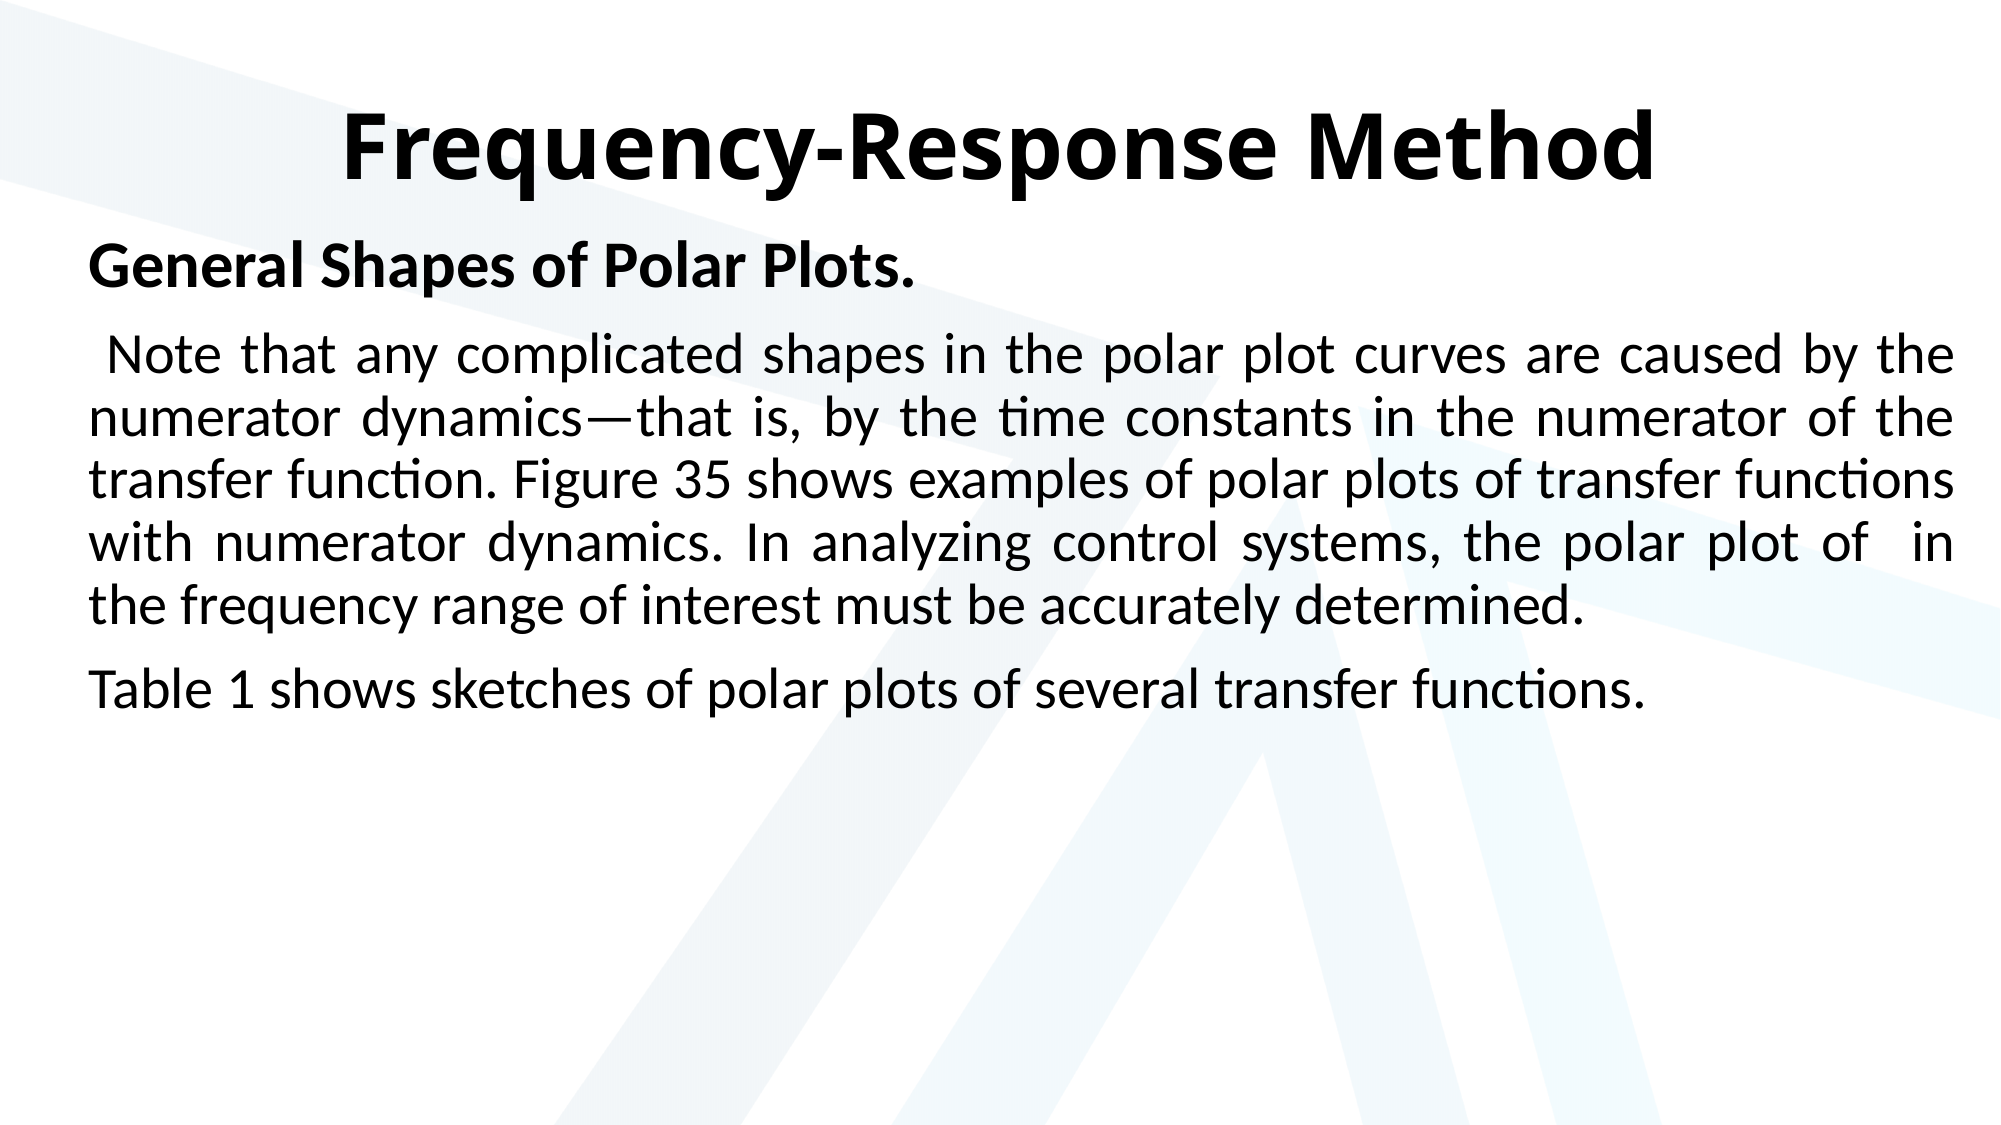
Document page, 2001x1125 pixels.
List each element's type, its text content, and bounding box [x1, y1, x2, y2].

picture [0, 0, 2001, 1125]
title Frequency-Response Method [137, 62, 1863, 238]
